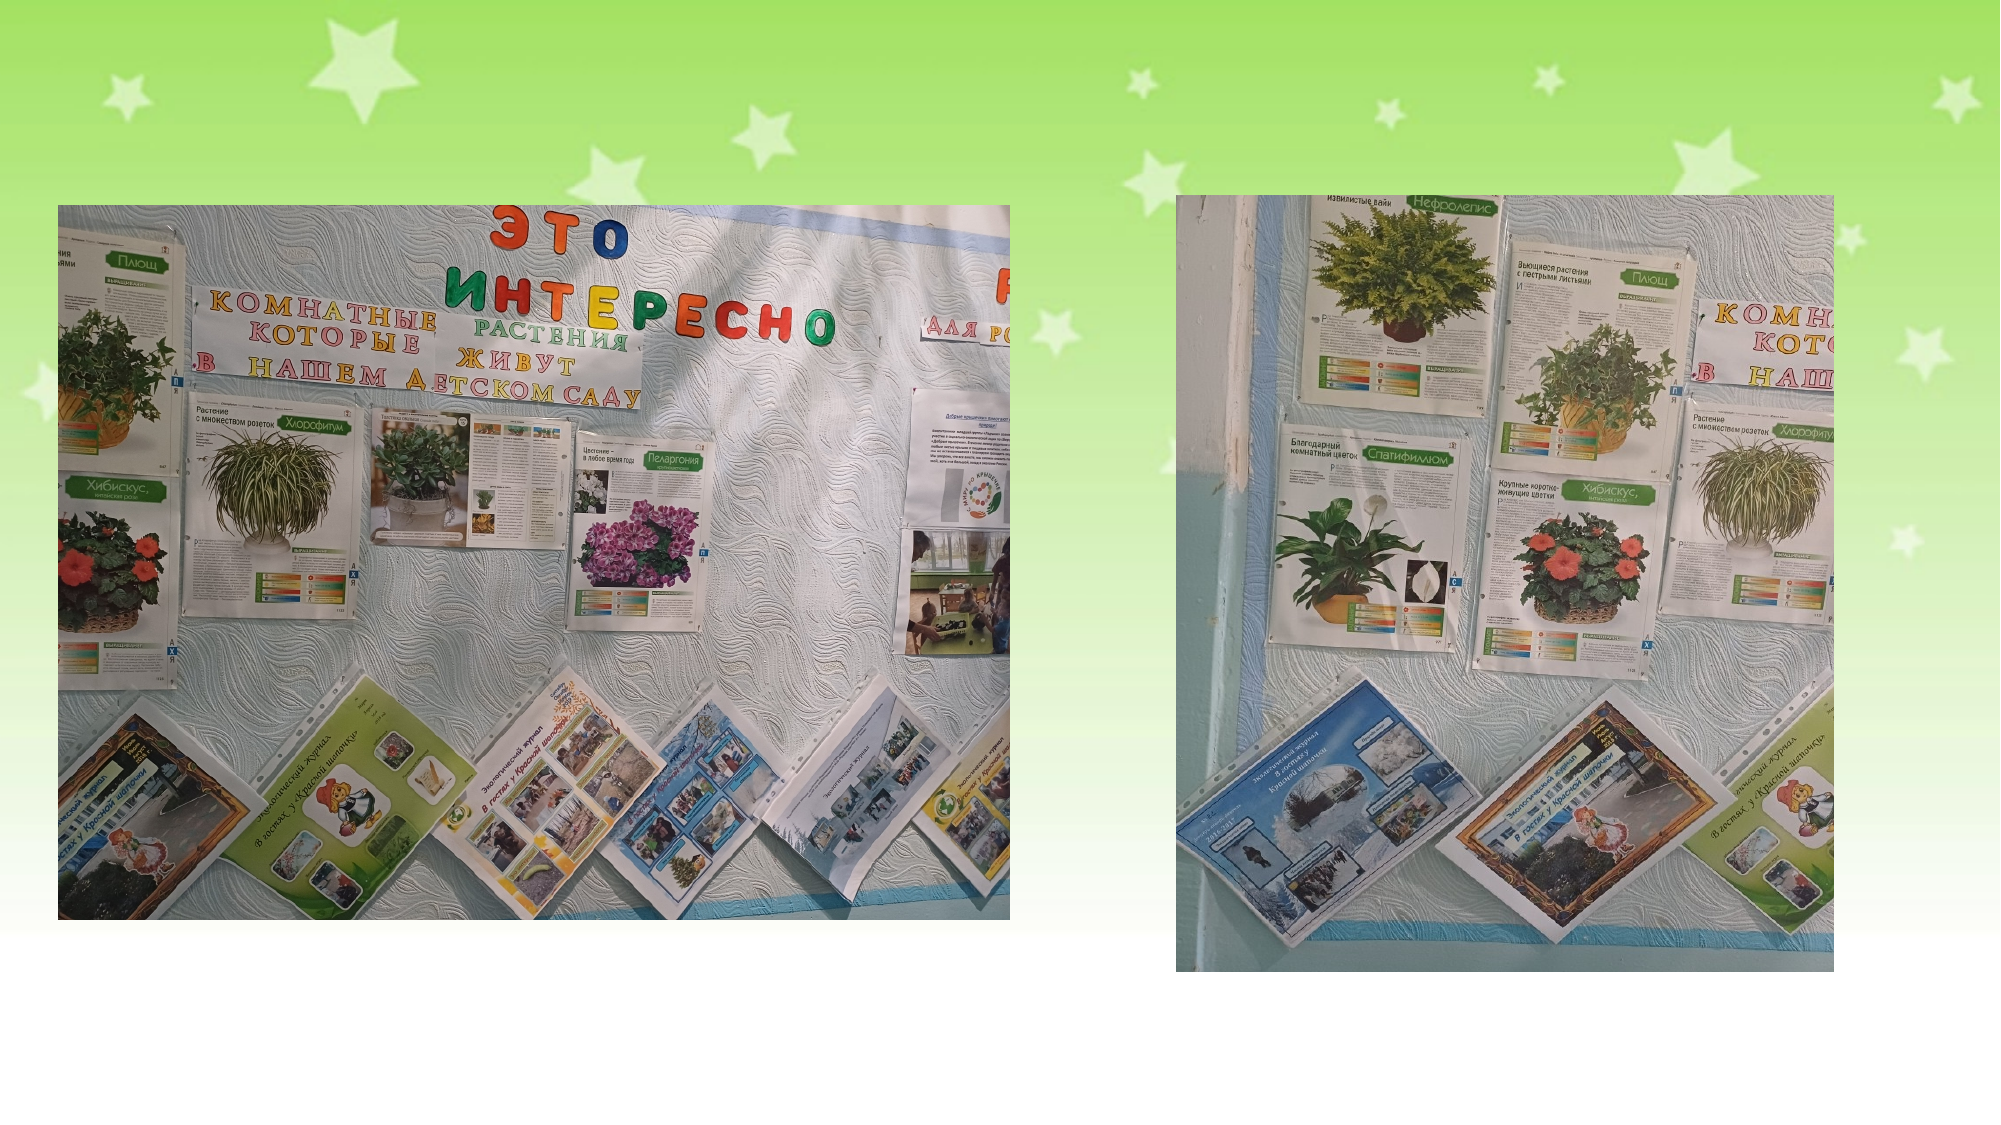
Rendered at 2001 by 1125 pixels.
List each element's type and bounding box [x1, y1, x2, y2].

picture [0, 0, 2000, 1125]
list [58, 205, 1010, 920]
